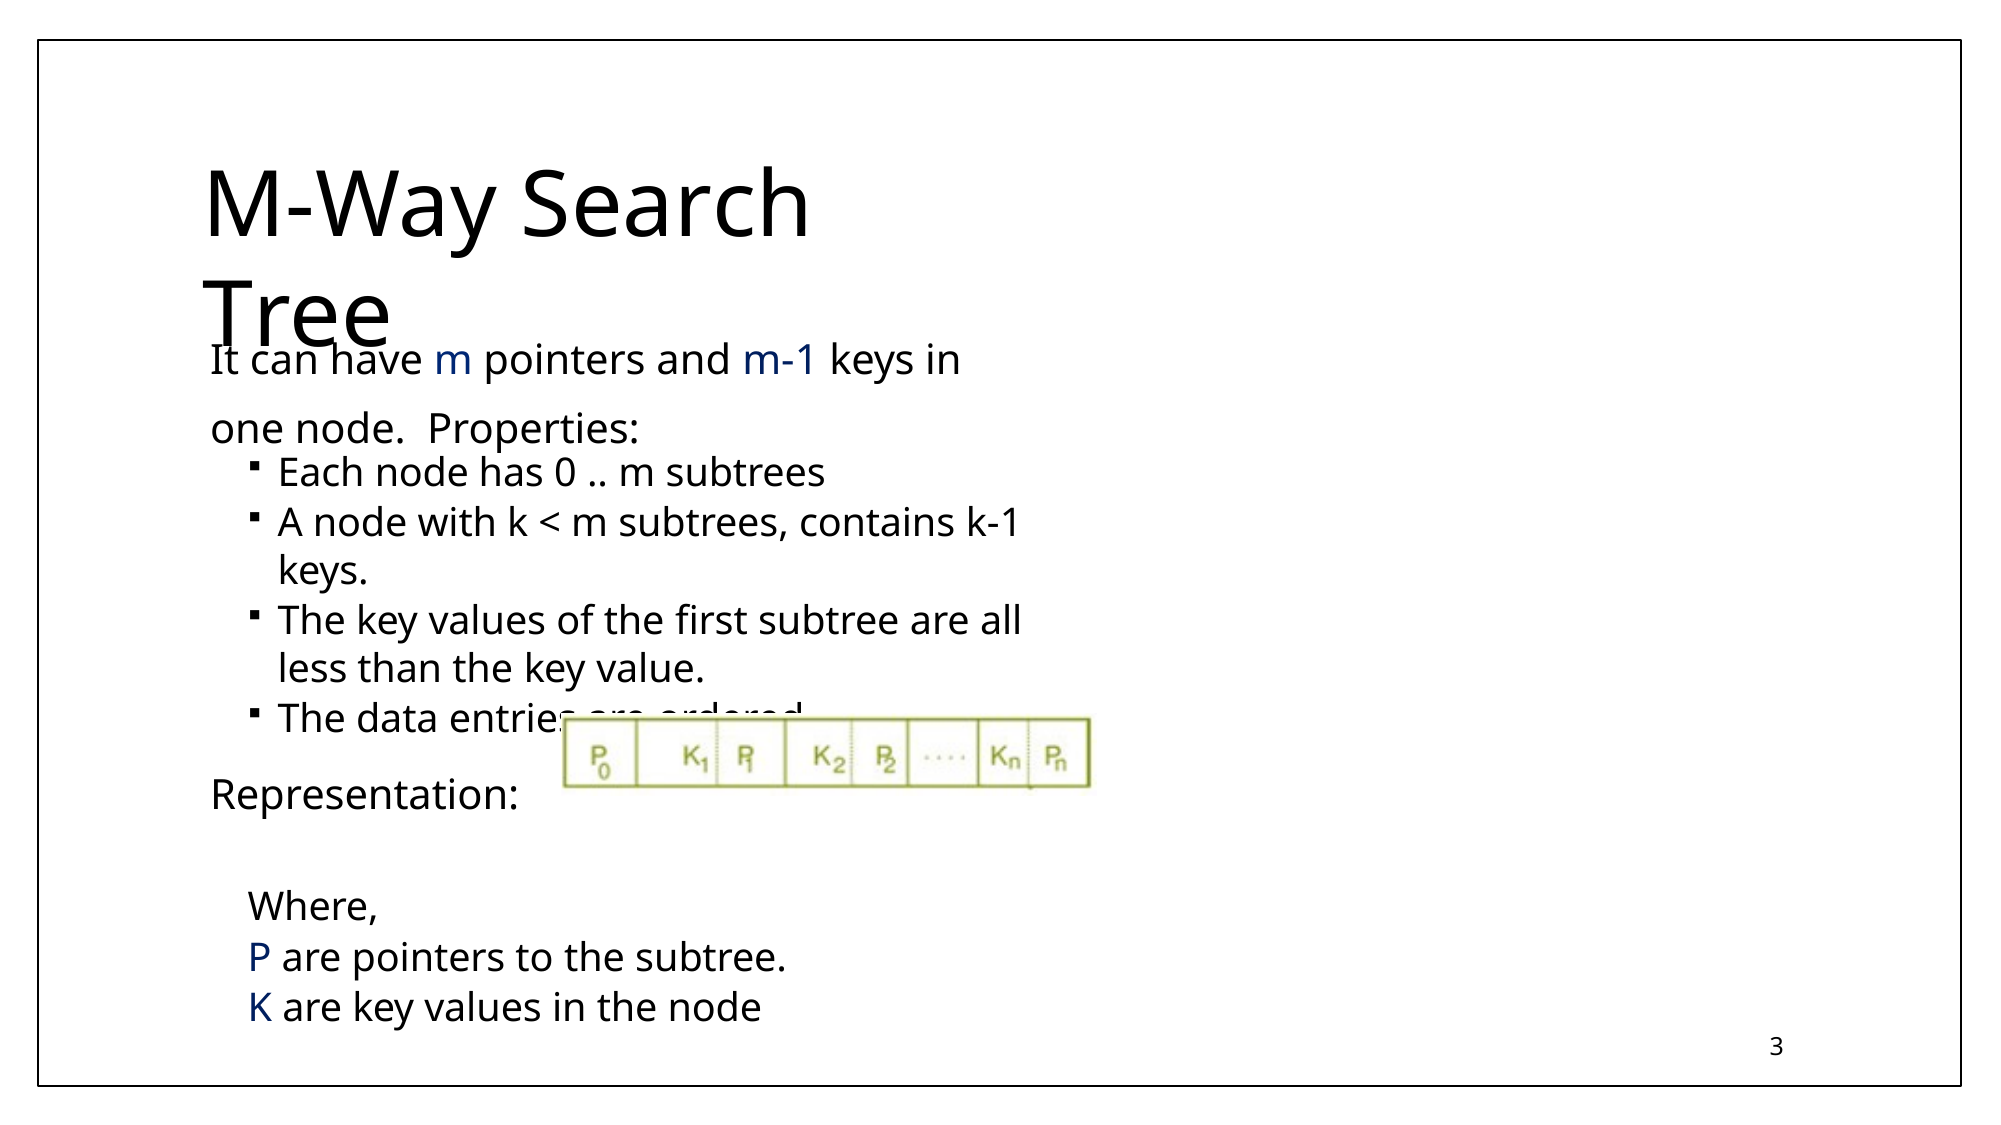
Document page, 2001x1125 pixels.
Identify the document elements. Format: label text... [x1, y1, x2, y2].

slide_number 3 [1763, 1038, 1802, 1125]
text_box It can have m pointers and m-1 keys in one node. Properties: Each node has 0 .. m subtrees A node with k < m subtrees, contains k-1 keys. The key values of the first subtree are all less than the key value. The data entries are ordered. Representation: Where, P are pointers to the subtree. K are key values in the node [207, 312, 1315, 1030]
title M-Way Search Tree [200, 142, 936, 365]
picture [560, 713, 1097, 797]
